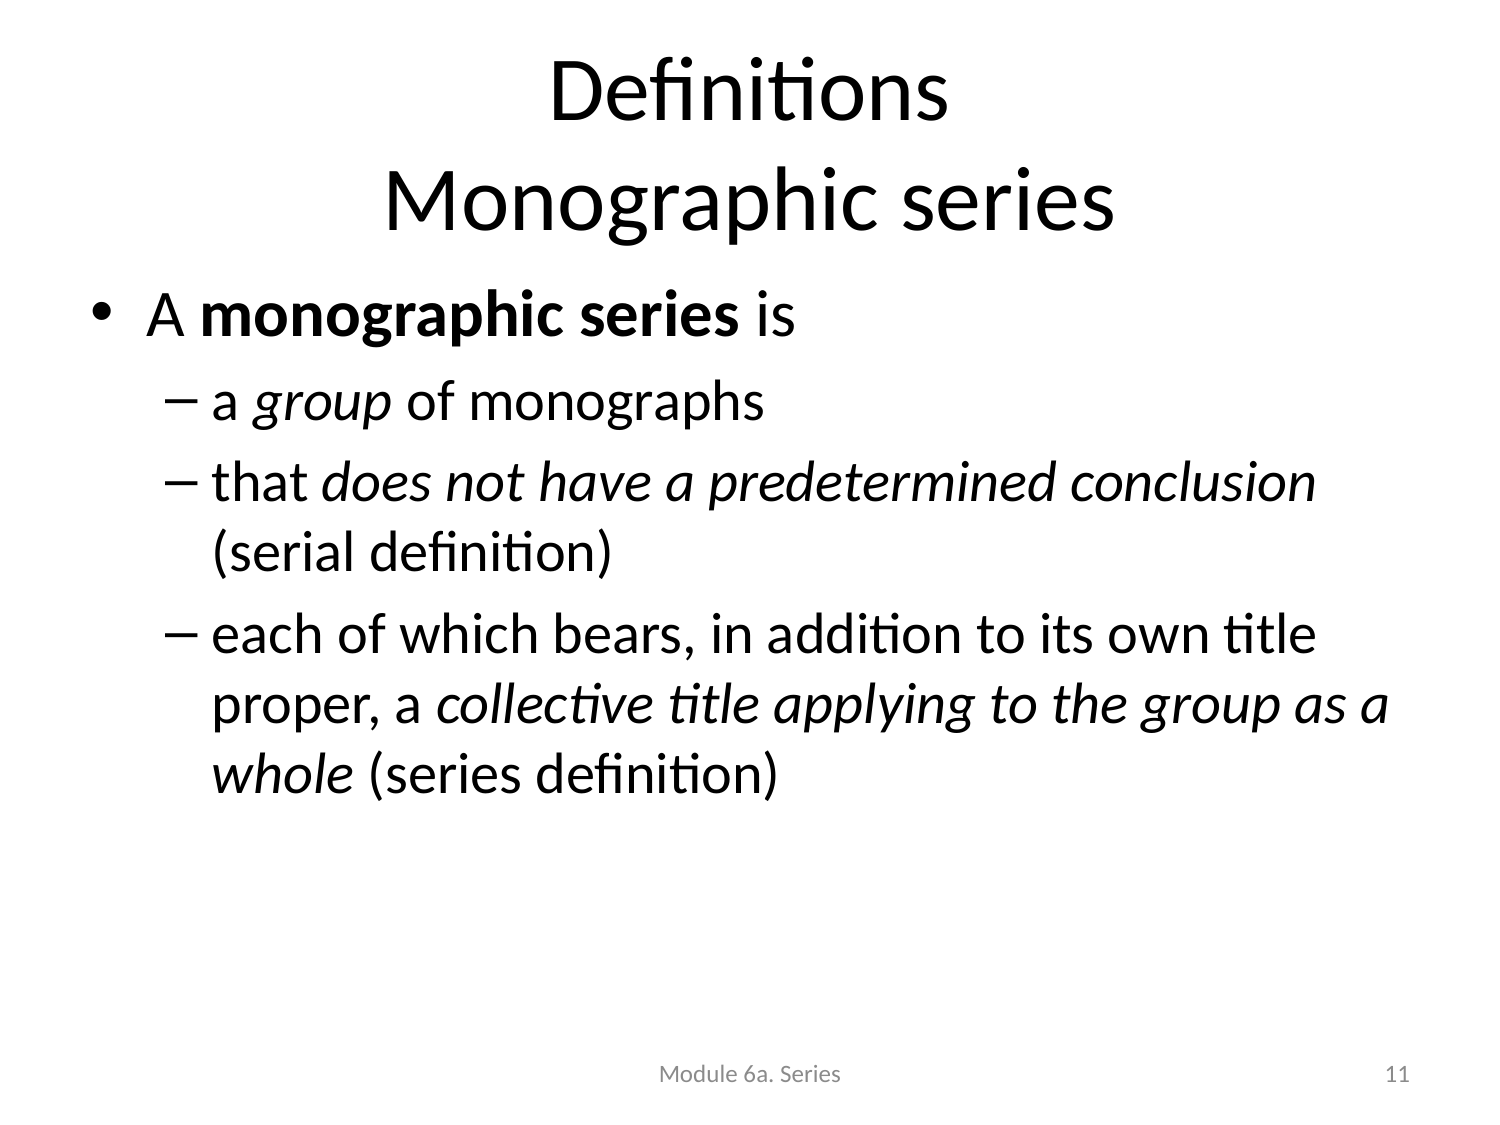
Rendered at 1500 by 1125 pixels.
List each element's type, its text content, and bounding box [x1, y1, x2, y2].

title Definitions Monographic series [74, 44, 1426, 233]
slide_number 11 [1074, 1042, 1425, 1103]
list A monographic series is a group of monographs that does not have a predetermined conclusion (serial definition) each of which bears, in addition to its own title proper, a collective title applying to the group as a whole (series definition) [74, 262, 1426, 1006]
footer Module 6a. Series [512, 1042, 988, 1103]
